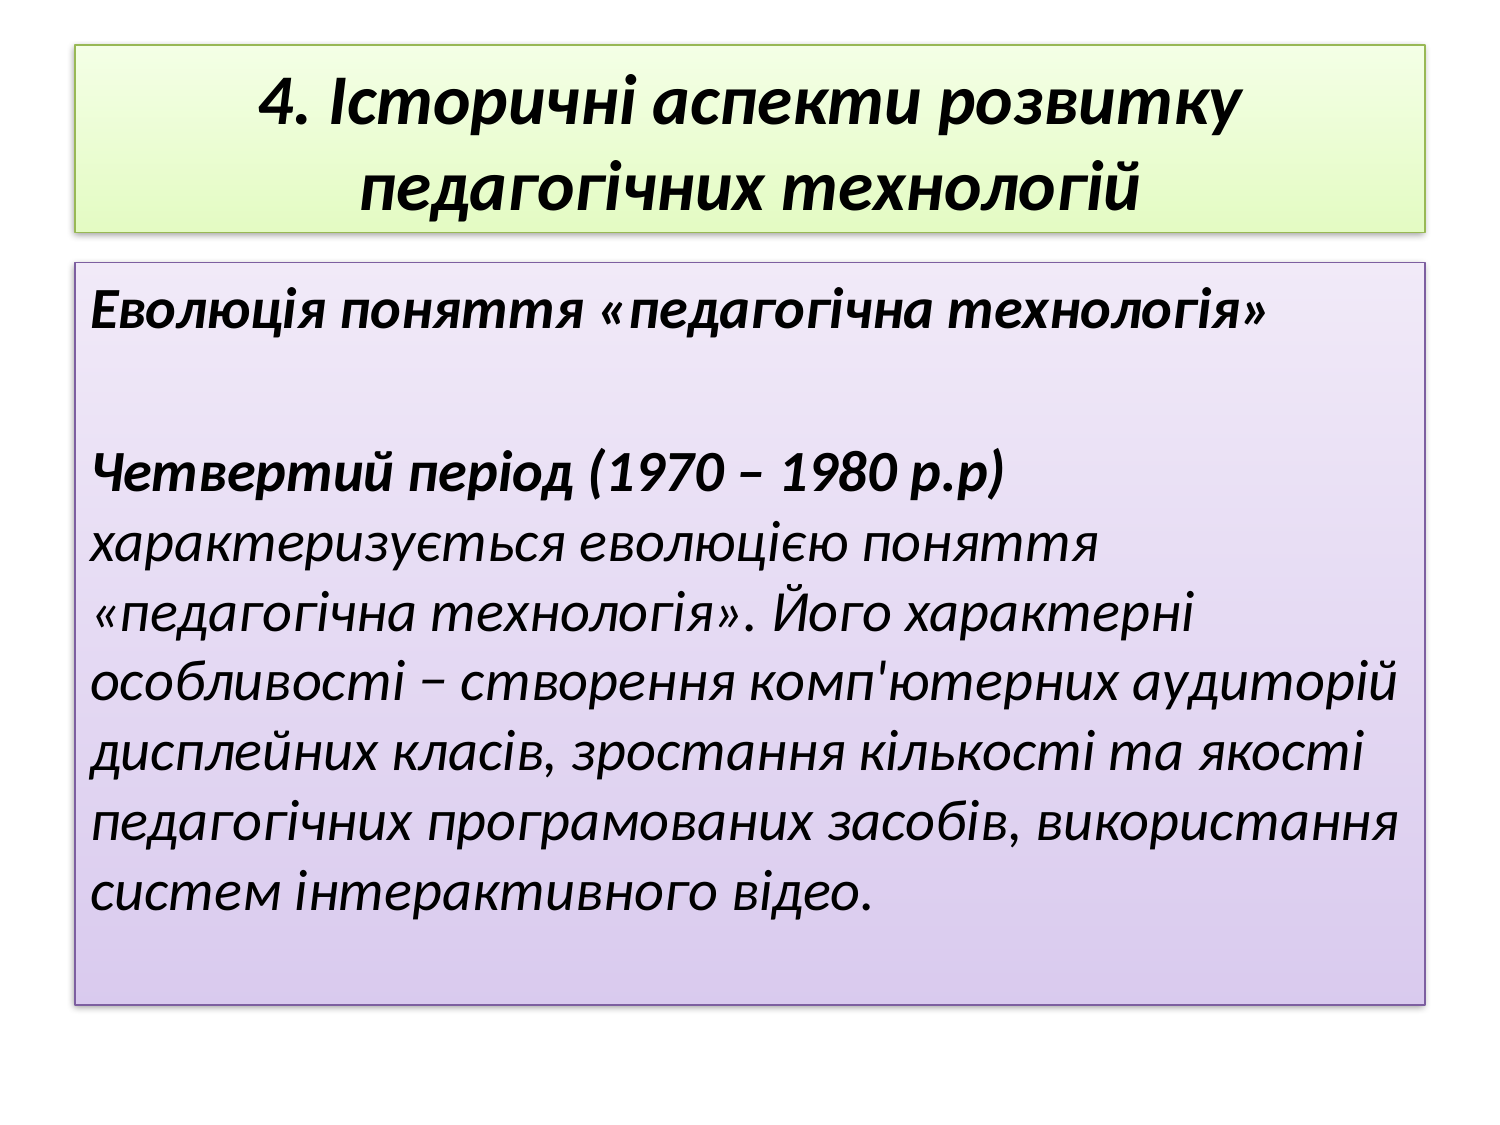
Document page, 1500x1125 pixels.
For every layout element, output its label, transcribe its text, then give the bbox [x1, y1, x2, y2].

title 4. Історичні аспекти розвитку педагогічних технологій [74, 44, 1426, 233]
list Еволюція поняття «педагогічна технологія» Четвертий період (1970 – 1980 p.p) характеризується еволюцією поняття «педагогічна технологія». Його характерні особливості − створення комп'ютерних аудиторій дисплейних класів, зростання кількості та якості педагогічних програмованих засобів, використання систем інтерактивного відео. [74, 262, 1426, 1006]
